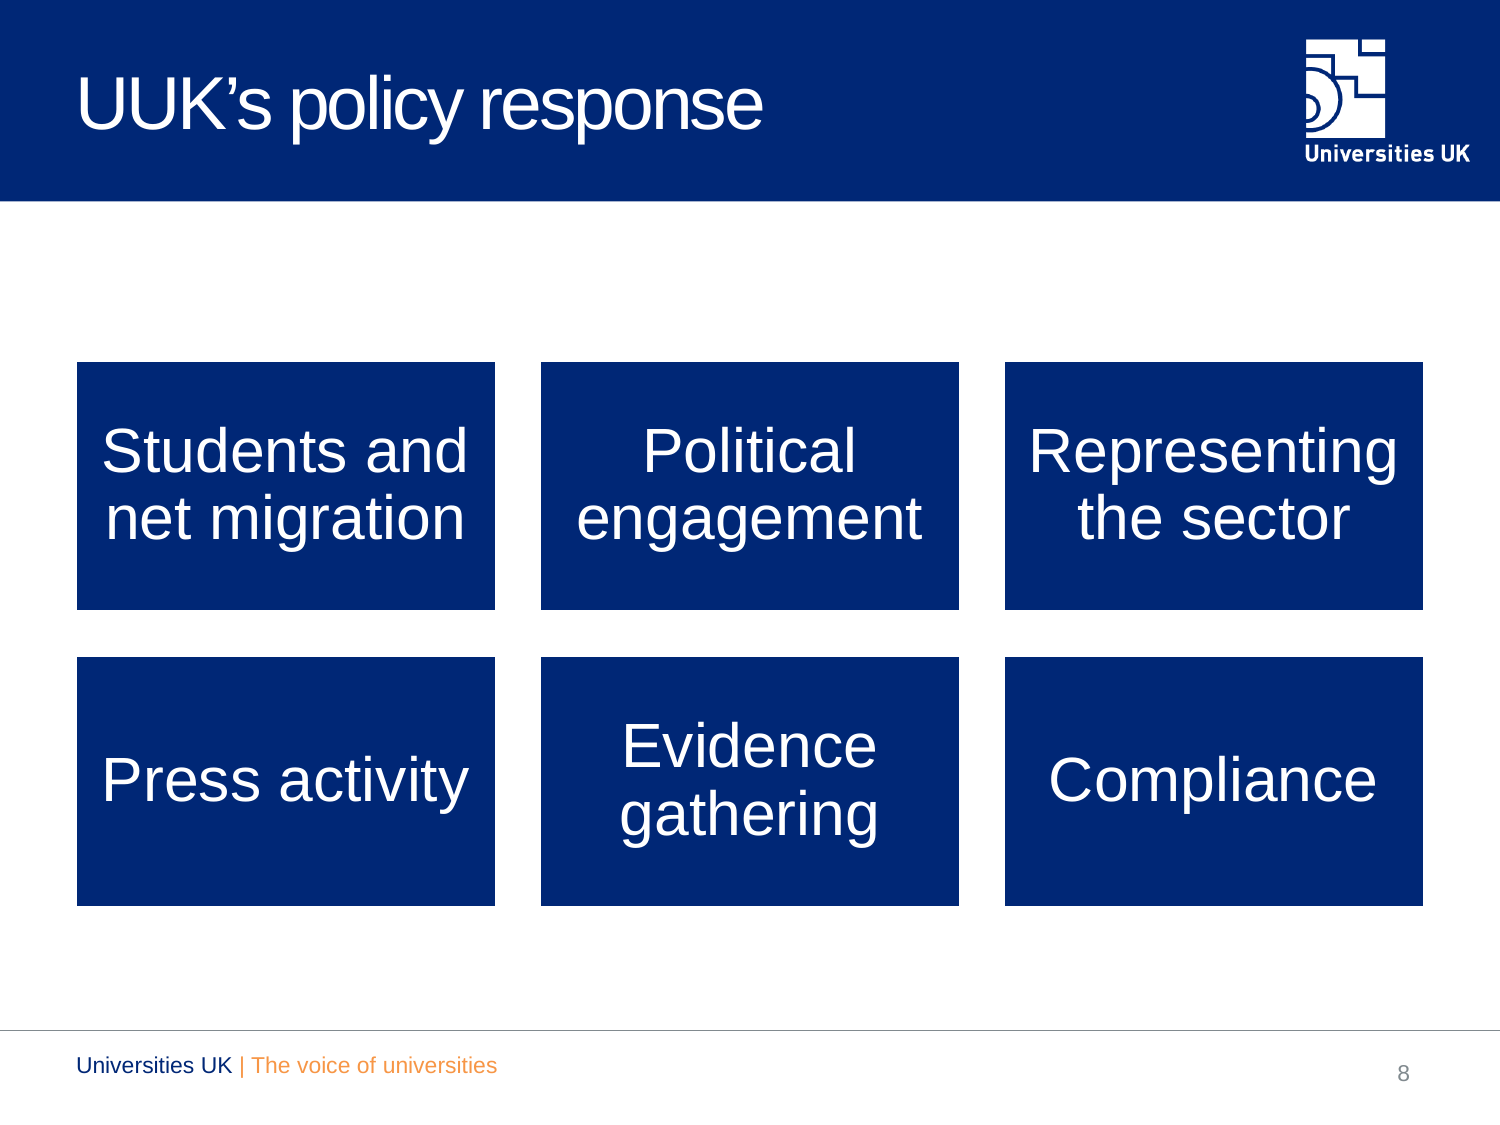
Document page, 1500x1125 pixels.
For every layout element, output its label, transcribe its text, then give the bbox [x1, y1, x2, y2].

slide_number 8 [1074, 1042, 1425, 1103]
title UUK’s policy response [75, 27, 1264, 173]
footer Universities UK | The voice of universities [61, 1042, 537, 1103]
picture [1297, 30, 1479, 171]
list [74, 262, 1426, 1006]
